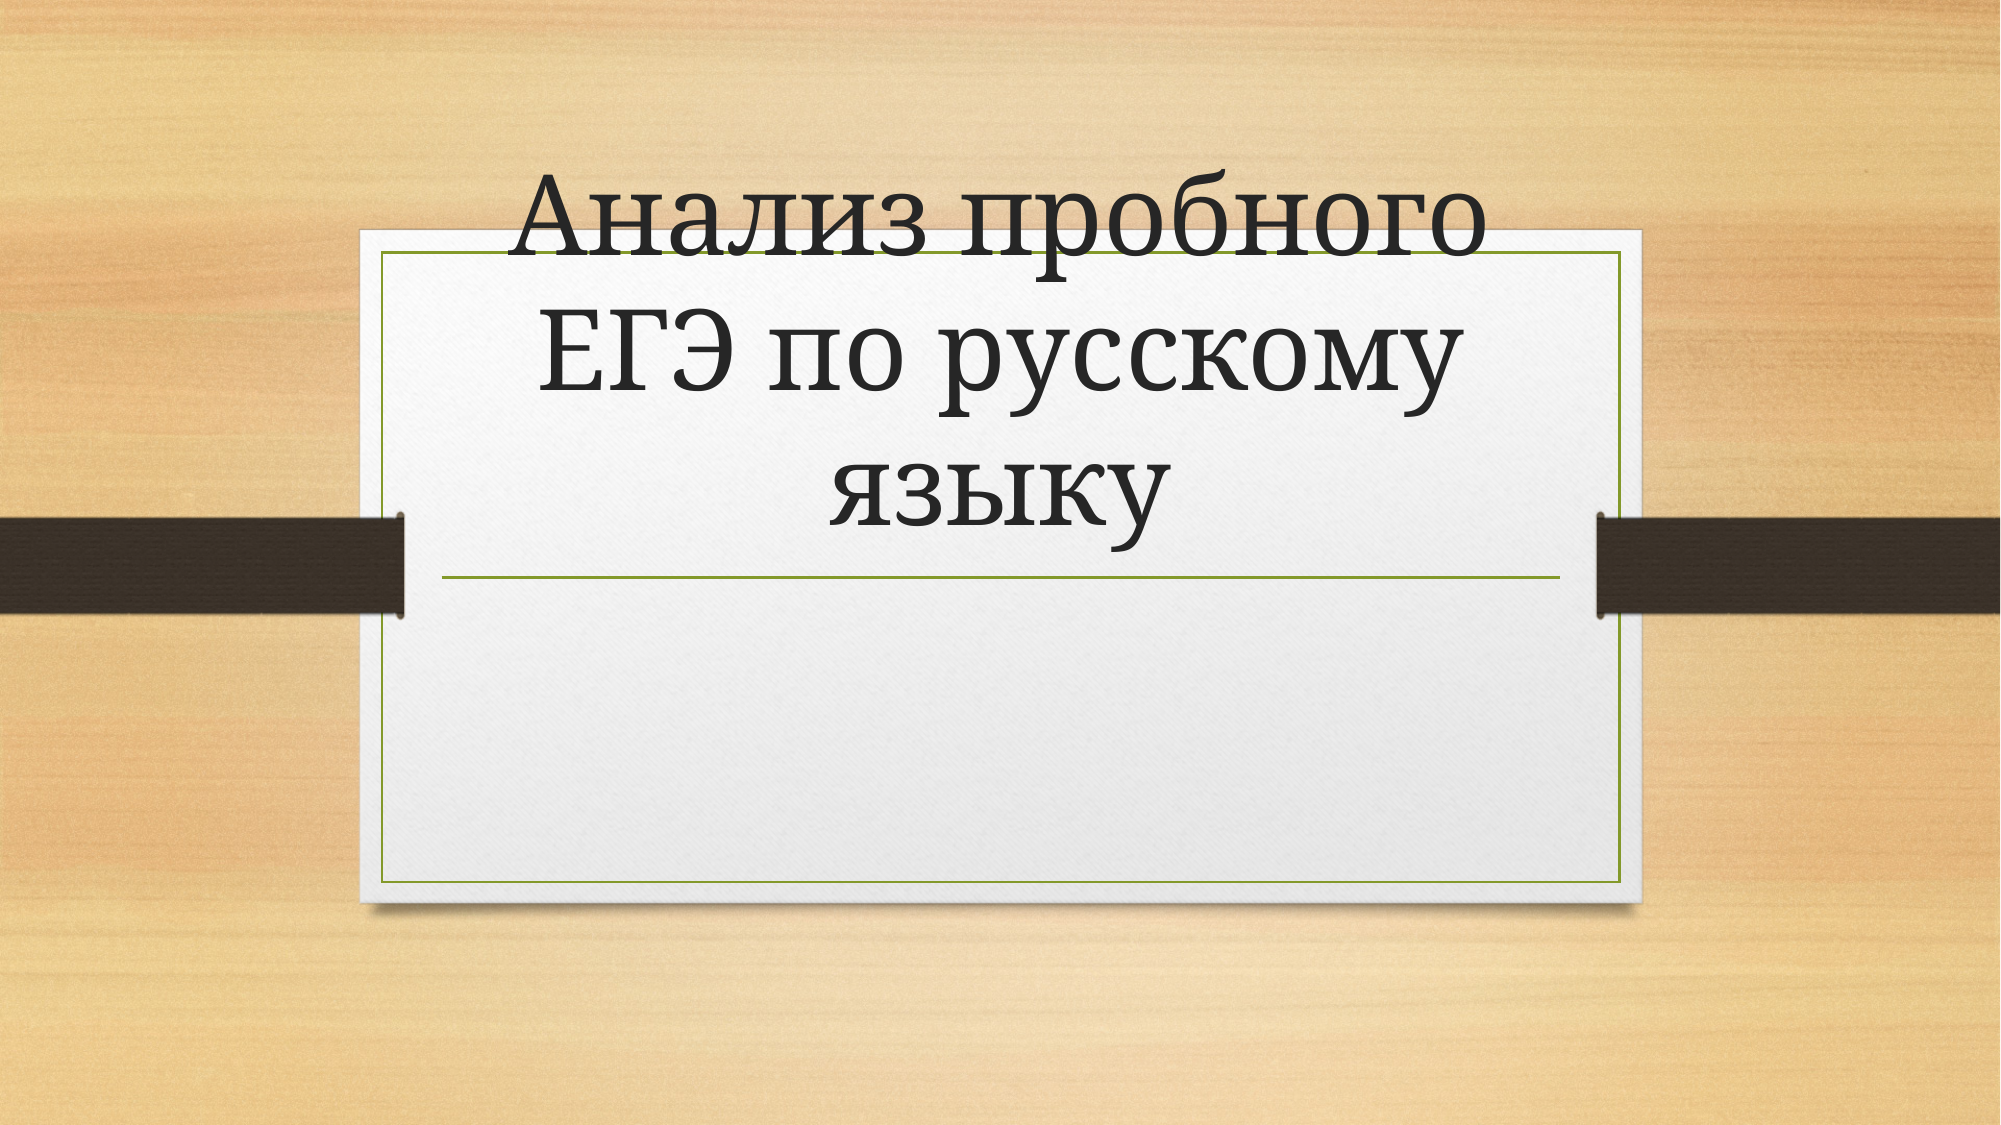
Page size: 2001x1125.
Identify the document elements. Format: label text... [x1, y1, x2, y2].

picture [0, 0, 2001, 1125]
title Анализ пробного ЕГЭ по русскому языку [441, 306, 1560, 556]
